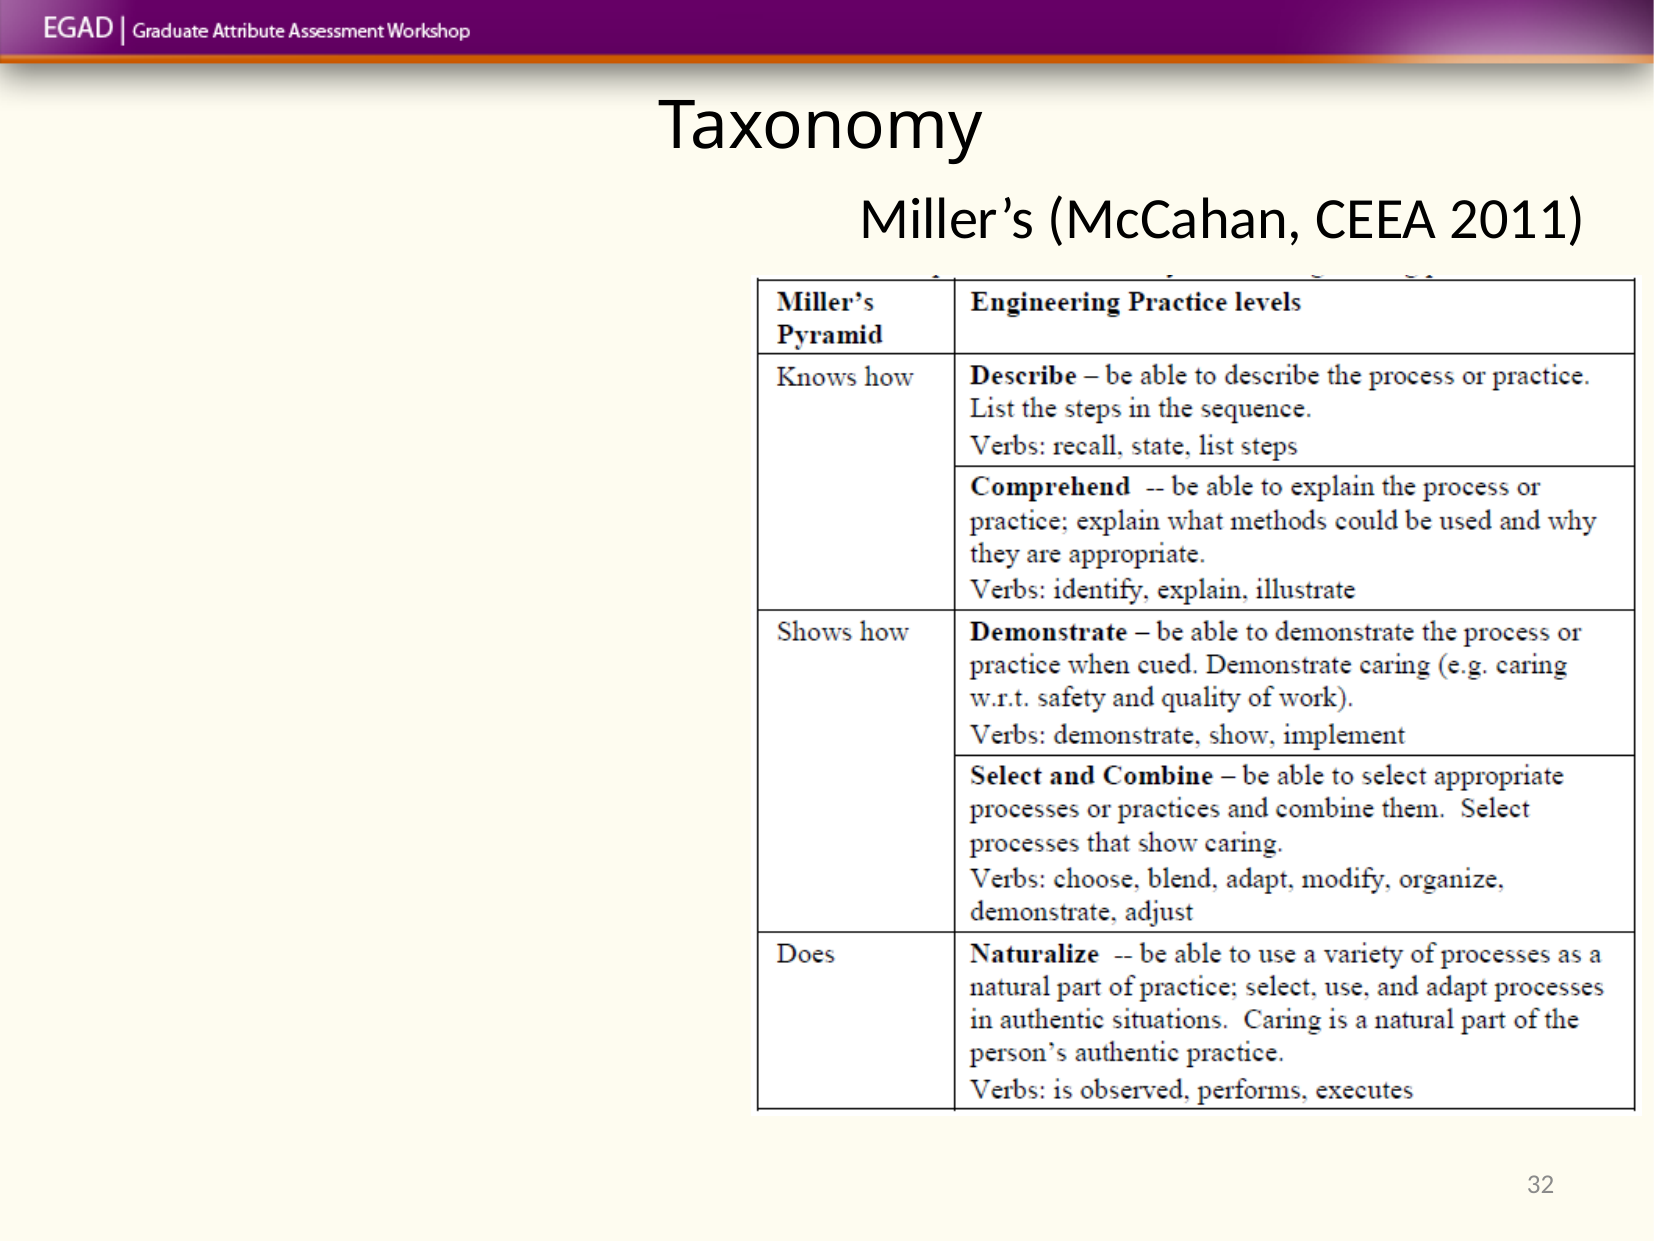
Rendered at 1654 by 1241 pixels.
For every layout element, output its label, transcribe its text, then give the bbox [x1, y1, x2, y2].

text_box Miller’s (McCahan, CEEA 2011) [844, 171, 1607, 258]
title Taxonomy [76, 72, 1565, 172]
picture [0, 0, 1654, 1241]
slide_number 32 [1185, 1149, 1571, 1216]
